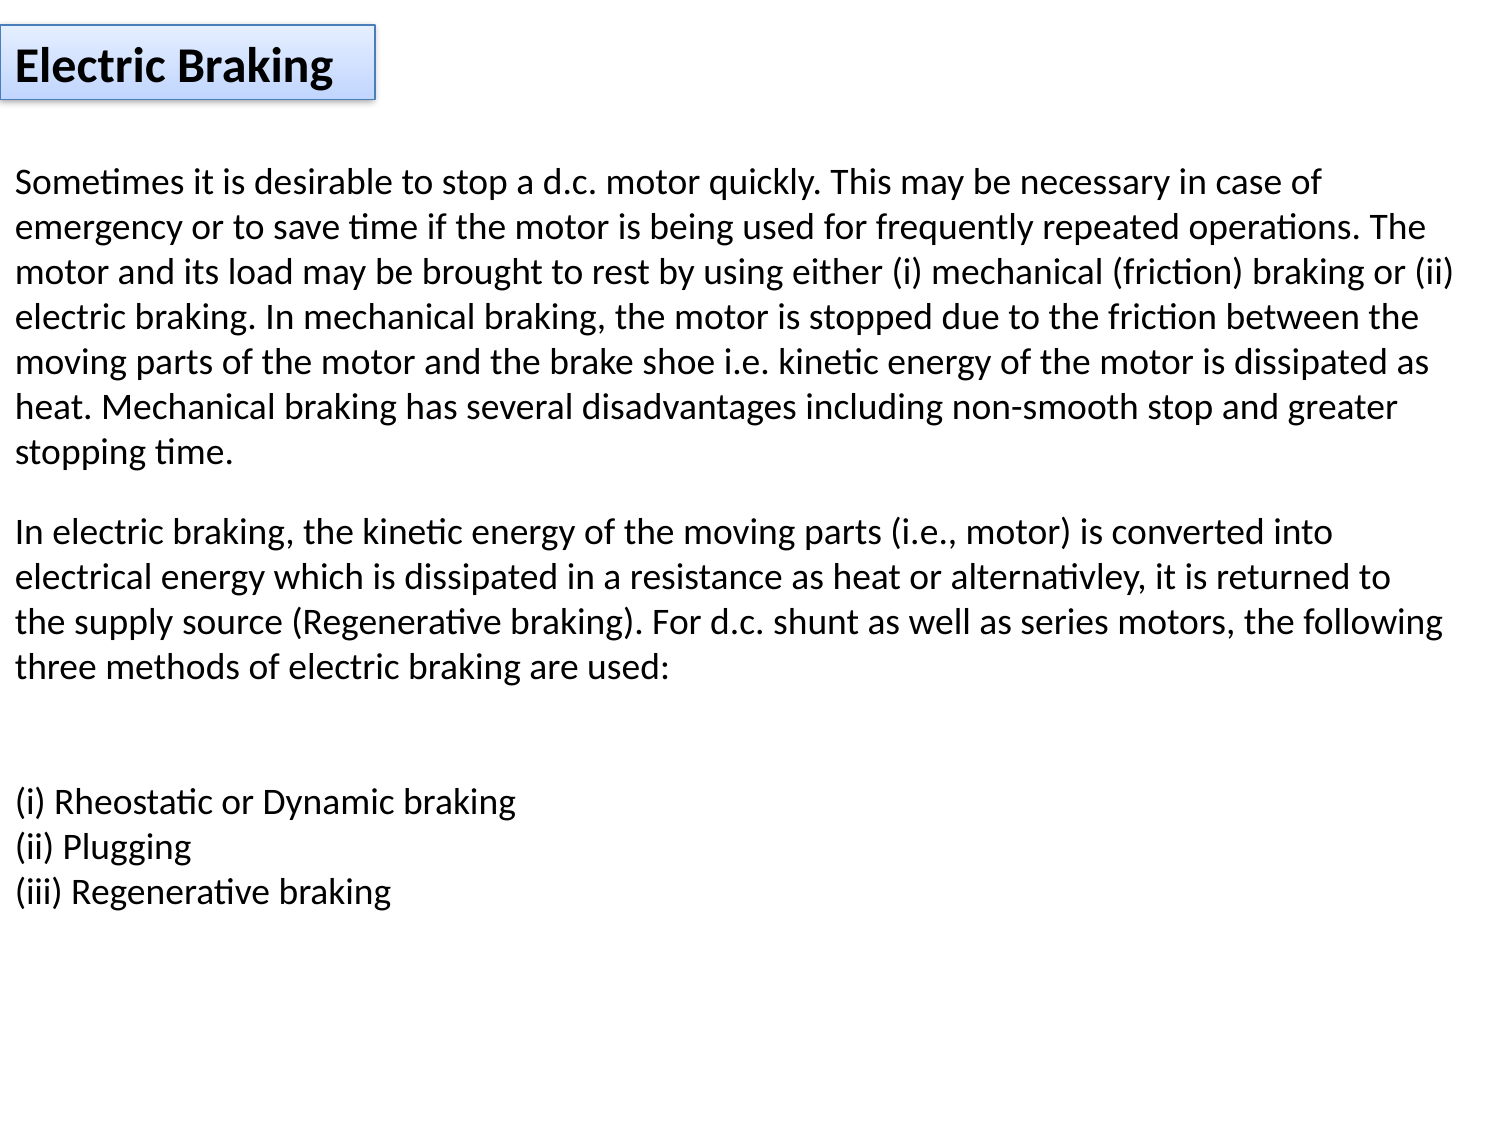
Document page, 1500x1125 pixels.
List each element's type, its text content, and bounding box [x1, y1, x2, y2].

text_box Electric Braking [0, 24, 376, 100]
text_box Sometimes it is desirable to stop a d.c. motor quickly. This may be necessary in case of emergency or to save time if the motor is being used for frequently repeated operations. The motor and its load may be brought to rest by using either (i) mechanical (friction) braking or (ii) electric braking. In mechanical braking, the motor is stopped due to the friction between the moving parts of the motor and the brake shoe i.e. kinetic energy of the motor is dissipated as heat. Mechanical braking has several disadvantages including non-smooth stop and greater stopping time. [0, 149, 1500, 480]
text_box In electric braking, the kinetic energy of the moving parts (i.e., motor) is converted into electrical energy which is dissipated in a resistance as heat or alternativley, it is returned to the supply source (Regenerative braking). For d.c. shunt as well as series motors, the following three methods of electric braking are used: (i) Rheostatic or Dynamic braking (ii) Plugging (iii) Regenerative braking [0, 499, 1463, 920]
